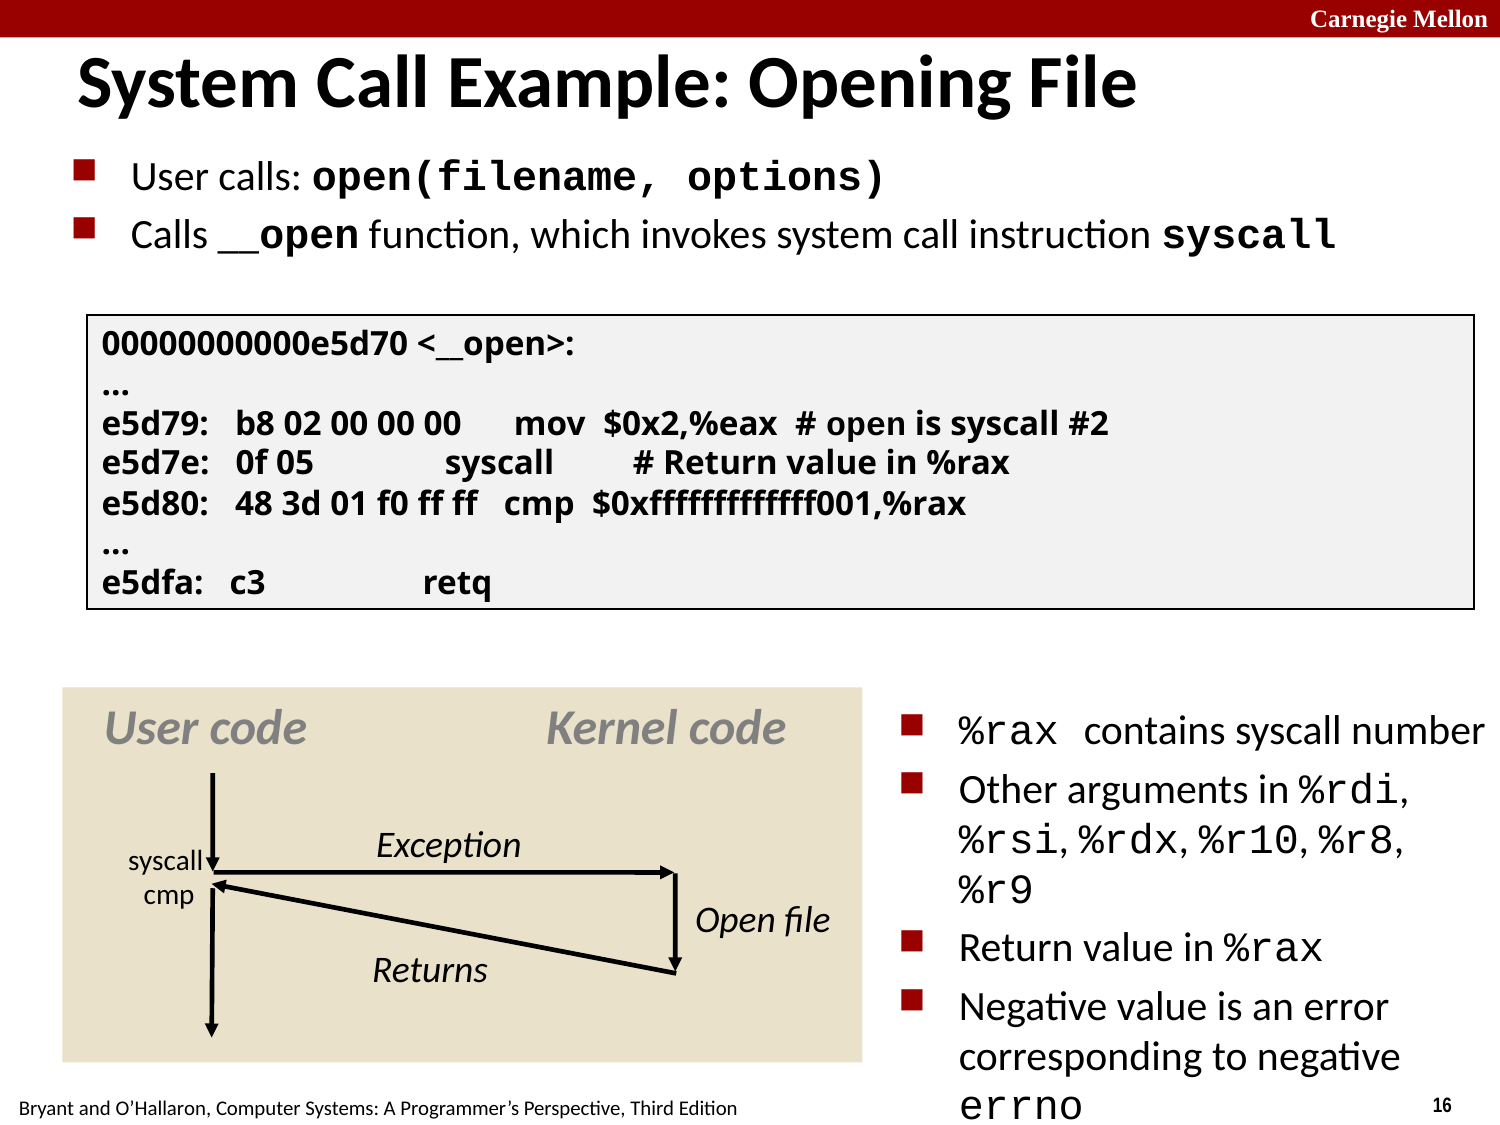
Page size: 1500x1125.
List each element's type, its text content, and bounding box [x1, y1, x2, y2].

list User calls: open(filename, options) Calls __open function, which invokes system call instruction syscall [59, 140, 1438, 313]
text_box User code [89, 687, 323, 762]
text_box [205, 888, 218, 1038]
text_box Returns [357, 938, 503, 998]
text_box Kernel code [531, 687, 802, 762]
text_box [219, 866, 675, 879]
text_box syscall [113, 834, 219, 884]
text_box [62, 687, 863, 1063]
text_box [211, 880, 494, 938]
text_box 00000000000e5d70 <__open>: ... e5d79: b8 02 00 00 00 mov $0x2,%eax # open is syscall #2 e5d7e: 0f 05 syscall # Return value in %rax e5d80: 48 3d 01 f0 ff ff cmp $0xfffffffffffff001,%rax ... e5dfa: c3 retq [86, 314, 1475, 609]
text_box %rax contains syscall number Other arguments in %rdi, %rsi, %rdx, %r10, %r8, %r9 Return value in %rax Negative value is an error corresponding to negative errno [887, 695, 1500, 1113]
text_box Open file [680, 887, 881, 947]
text_box [669, 873, 682, 972]
text_box cmp [128, 868, 210, 918]
text_box Exception [361, 812, 537, 872]
title System Call Example: Opening File [62, 30, 1475, 126]
